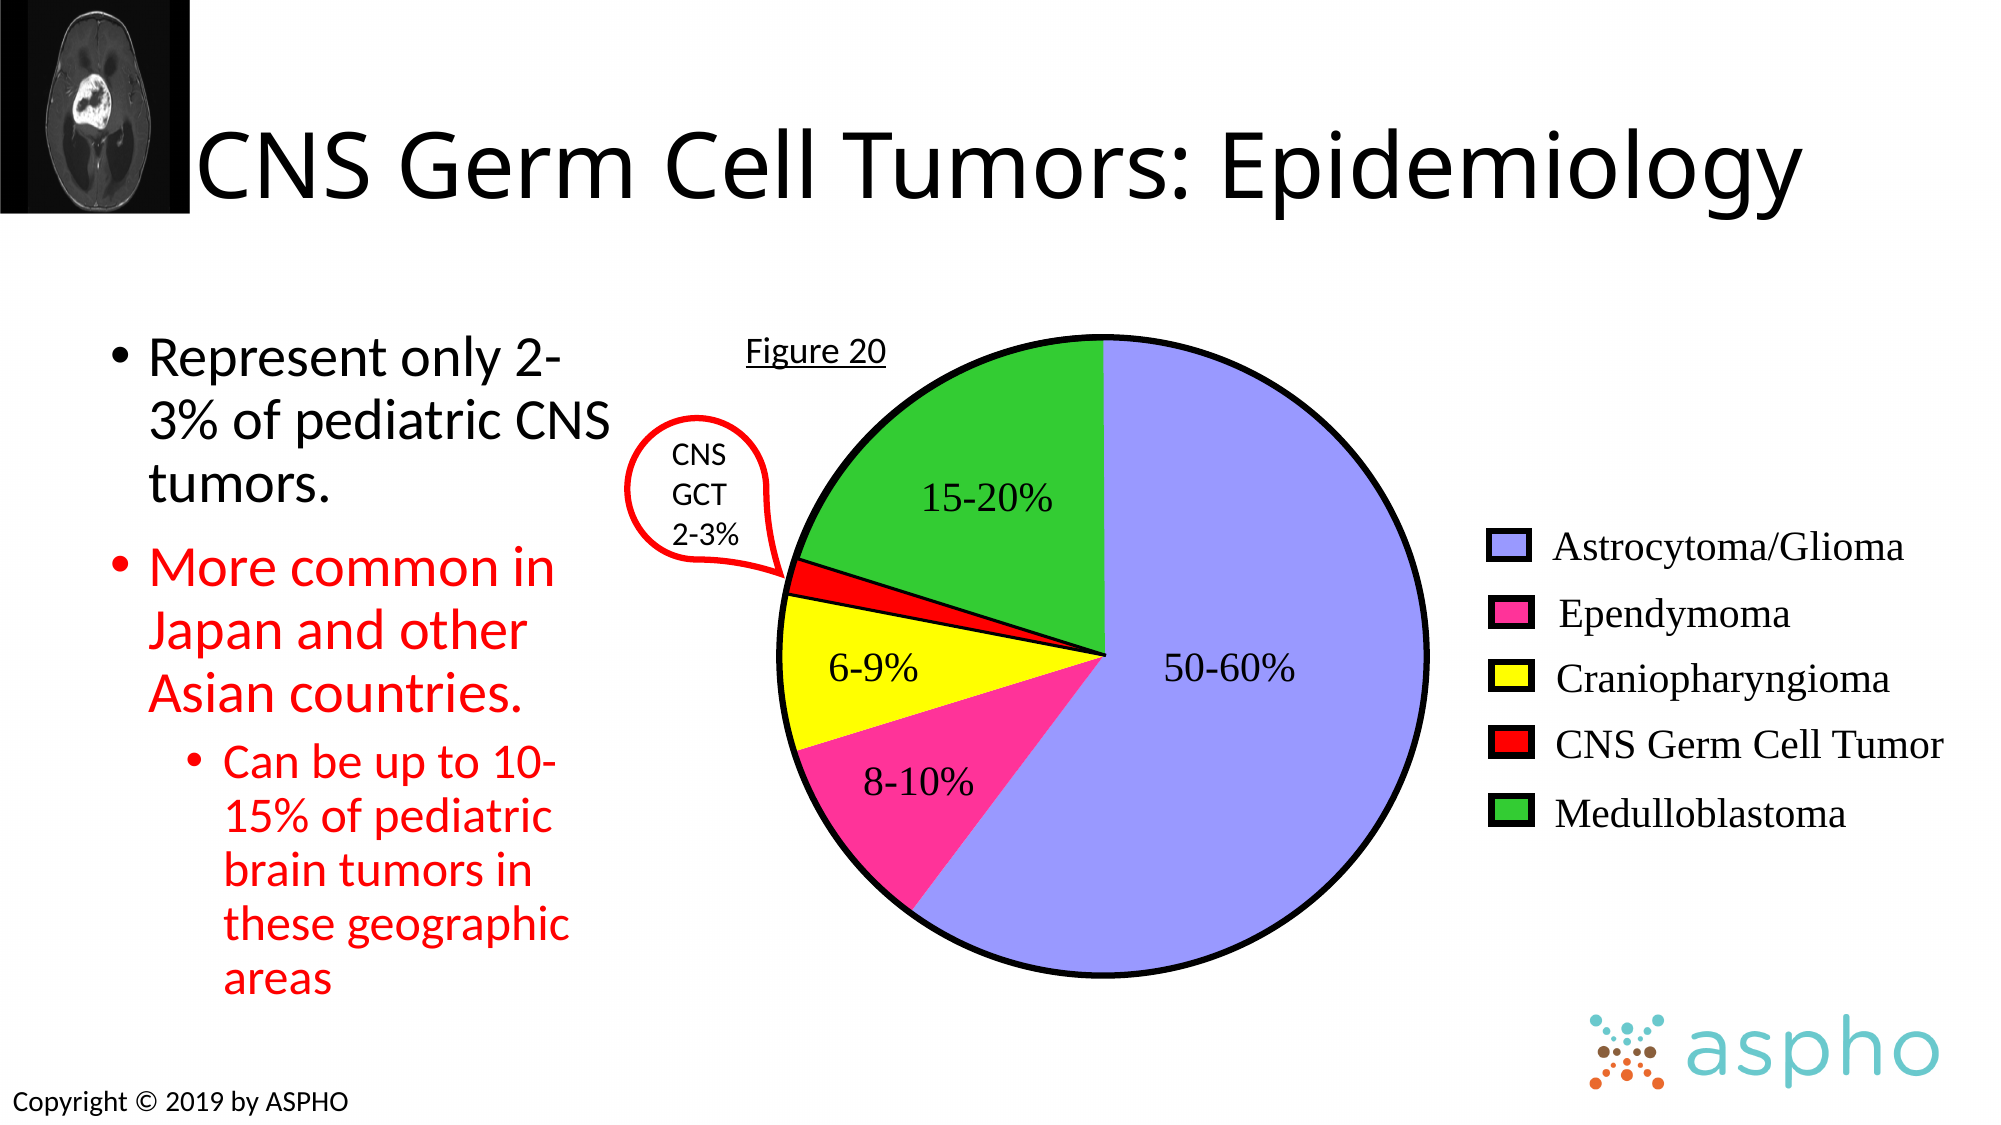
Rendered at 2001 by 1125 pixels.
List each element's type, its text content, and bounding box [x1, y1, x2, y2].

picture [0, 0, 2001, 1125]
title CNS Germ Cell Tumors: Epidemiology [137, 59, 1863, 278]
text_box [778, 337, 1989, 976]
text_box Copyright © 2019 by ASPHO [0, 1074, 370, 1125]
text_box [627, 418, 1107, 656]
list Represent only 2-3% of pediatric CNS tumors. More common in Japan and other Asian countries. Can be up to 10-15% of pediatric brain tumors in these geographic areas [95, 318, 644, 1033]
text_box Figure 20 [730, 318, 1028, 379]
